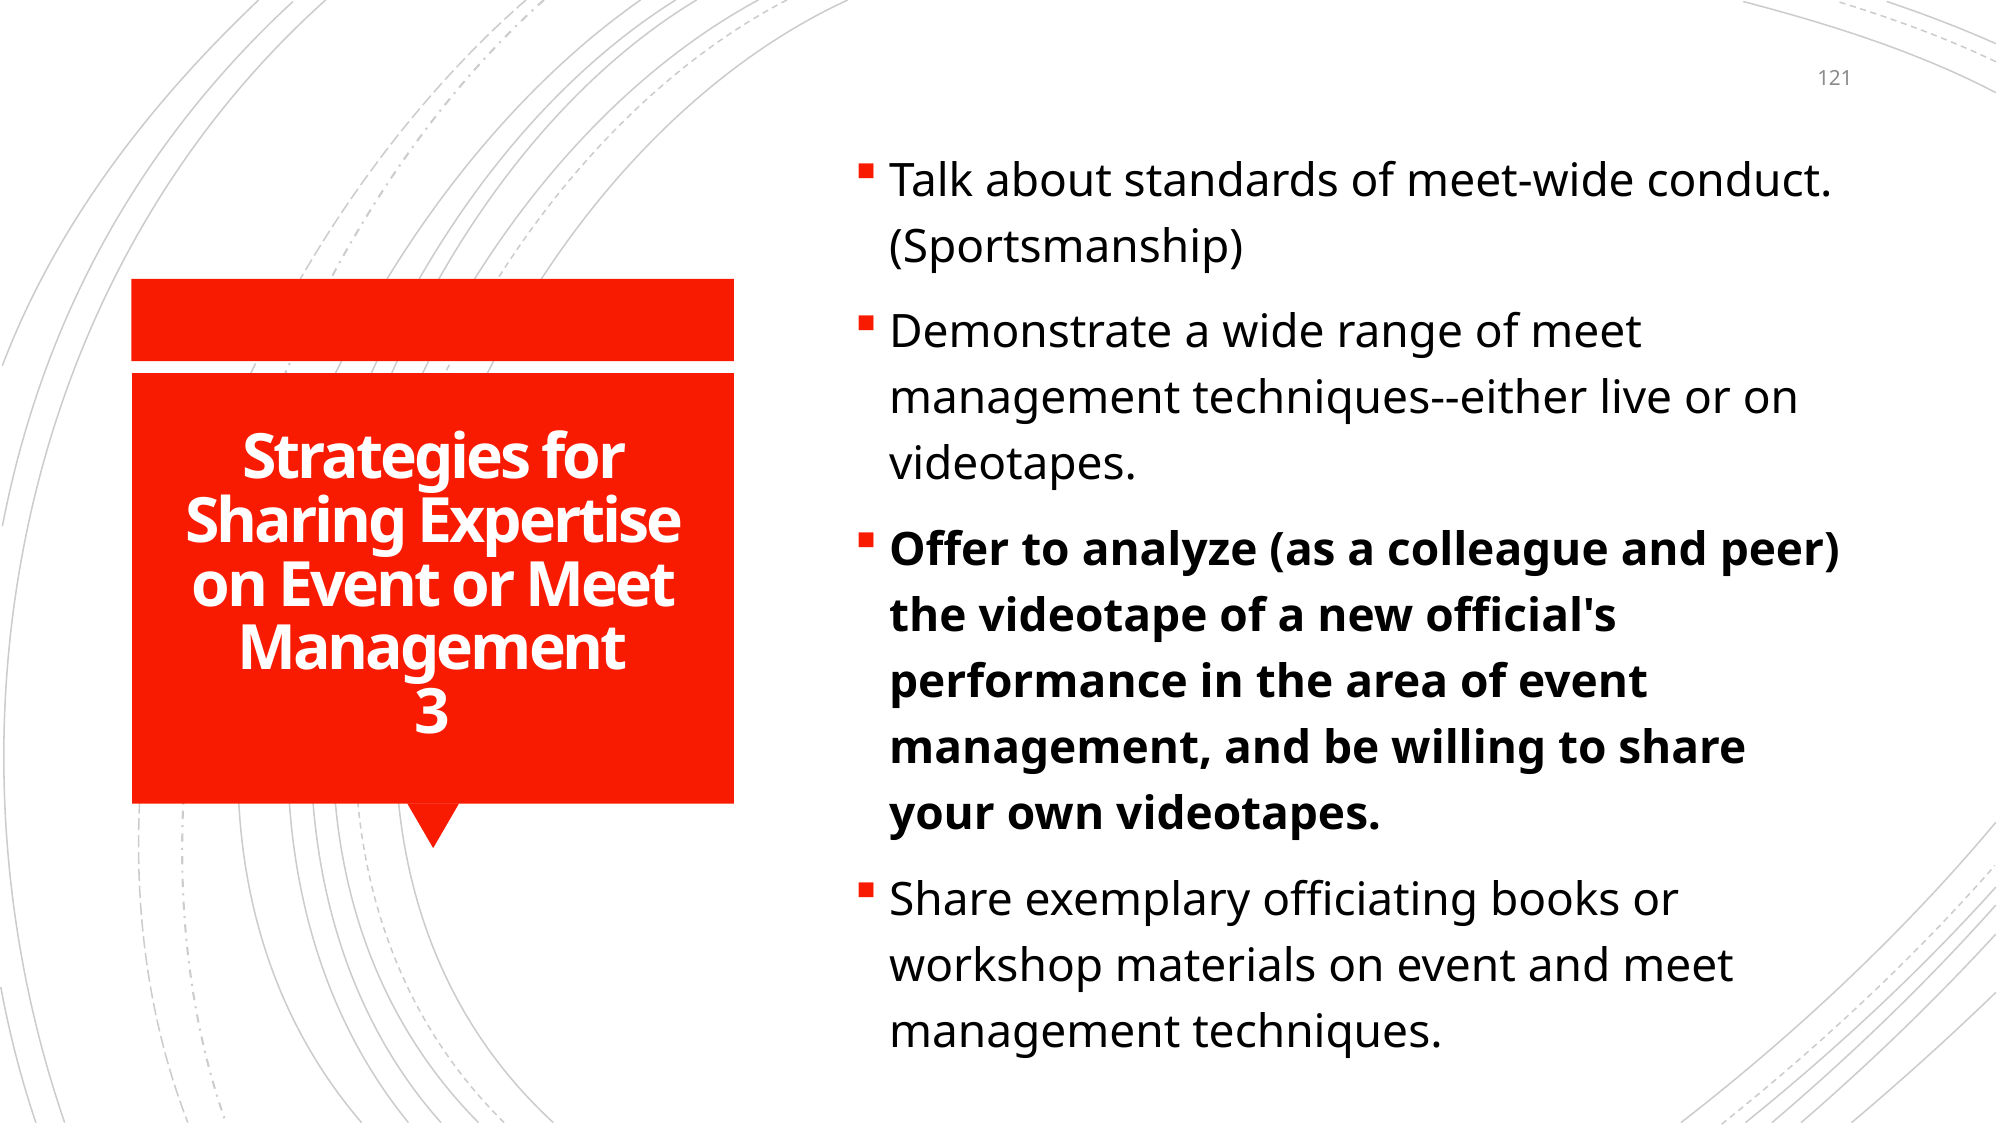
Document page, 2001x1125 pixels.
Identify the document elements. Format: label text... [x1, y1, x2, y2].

slide_number 121 [1717, 52, 1868, 105]
title Strategies for Sharing Expertise on Event or Meet Management 3 [145, 385, 720, 789]
list Talk about standards of meet-wide conduct. (Sportsmanship) Demonstrate a wide range of meet management techniques--either live or on videotapes. Offer to analyze (as a colleague and peer) the videotape of a new official's performance in the area of event management, and be willing to share your own videotapes. Share exemplary officiating books or workshop materials on event and meet management techniques. [839, 131, 1871, 1073]
